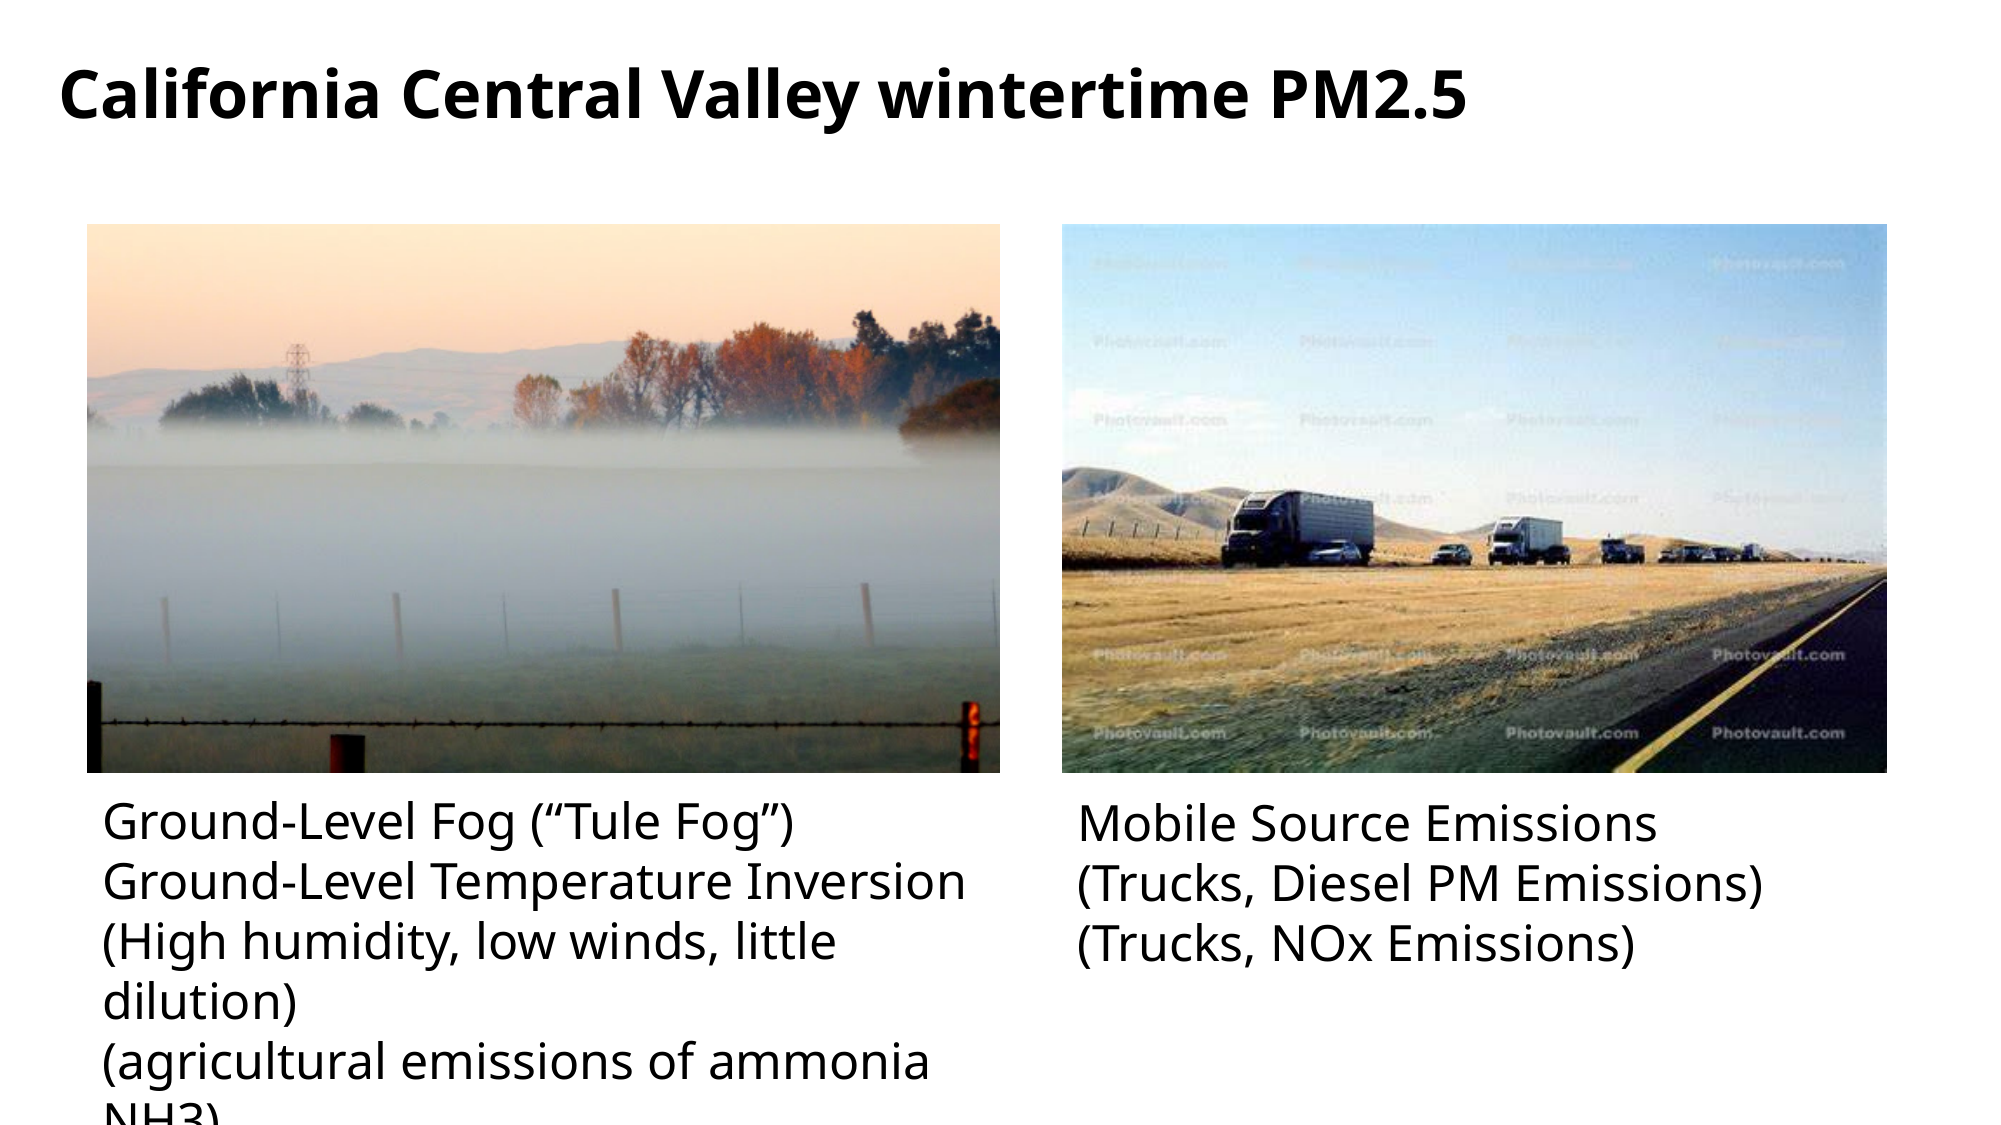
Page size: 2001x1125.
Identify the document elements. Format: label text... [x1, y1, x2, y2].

picture [1062, 224, 1887, 773]
text_box Ground-Level Fog (“Tule Fog”) Ground-Level Temperature Inversion (High humidity, low winds, little dilution) (agricultural emissions of ammonia NH3) [87, 781, 1000, 1125]
text_box Mobile Source Emissions (Trucks, Diesel PM Emissions) (Trucks, NOx Emissions) [1062, 783, 1813, 979]
text_box California Central Valley wintertime PM2.5 [43, 44, 1957, 140]
picture [87, 224, 1000, 773]
